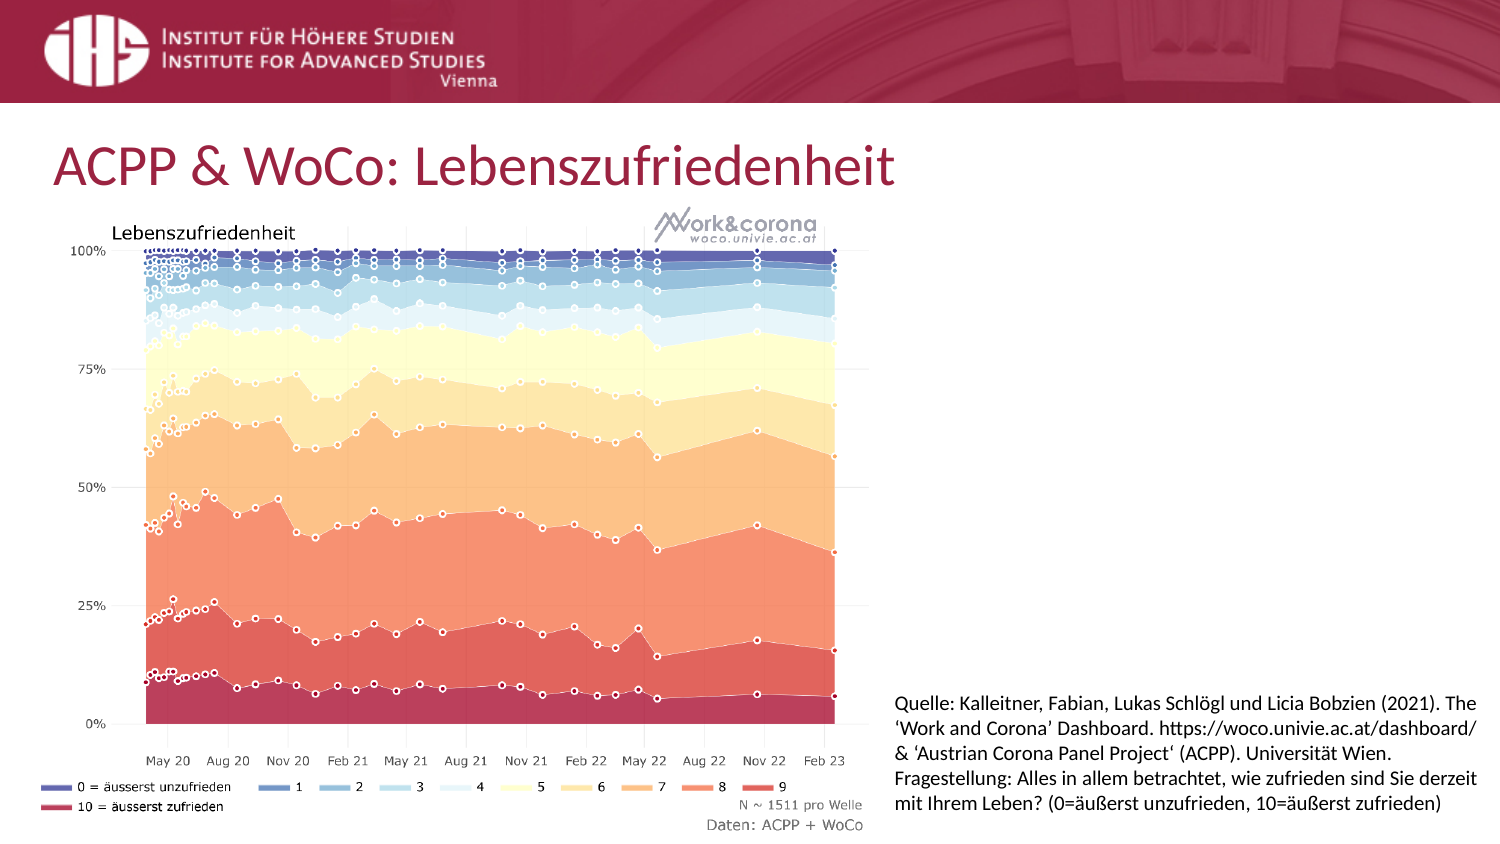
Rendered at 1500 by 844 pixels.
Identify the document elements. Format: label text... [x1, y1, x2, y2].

list ACPP & WoCo: Lebenszufriedenheit [53, 126, 1483, 812]
picture [35, 205, 869, 831]
picture [0, 0, 1500, 103]
text_box Quelle: Kalleitner, Fabian, Lukas Schlögl und Licia Bobzien (2021). The ‘Work and Corona’ Dashboard. https://woco.univie.ac.at/dashboard/ & ‘Austrian Corona Panel Project‘ (ACPP). Universität Wien. Fragestellung: Alles in allem betrachtet, wie zufrieden sind Sie derzeit mit Ihrem Leben? (0=äußerst unzufrieden, 10=äußerst zufrieden) [879, 682, 1500, 822]
